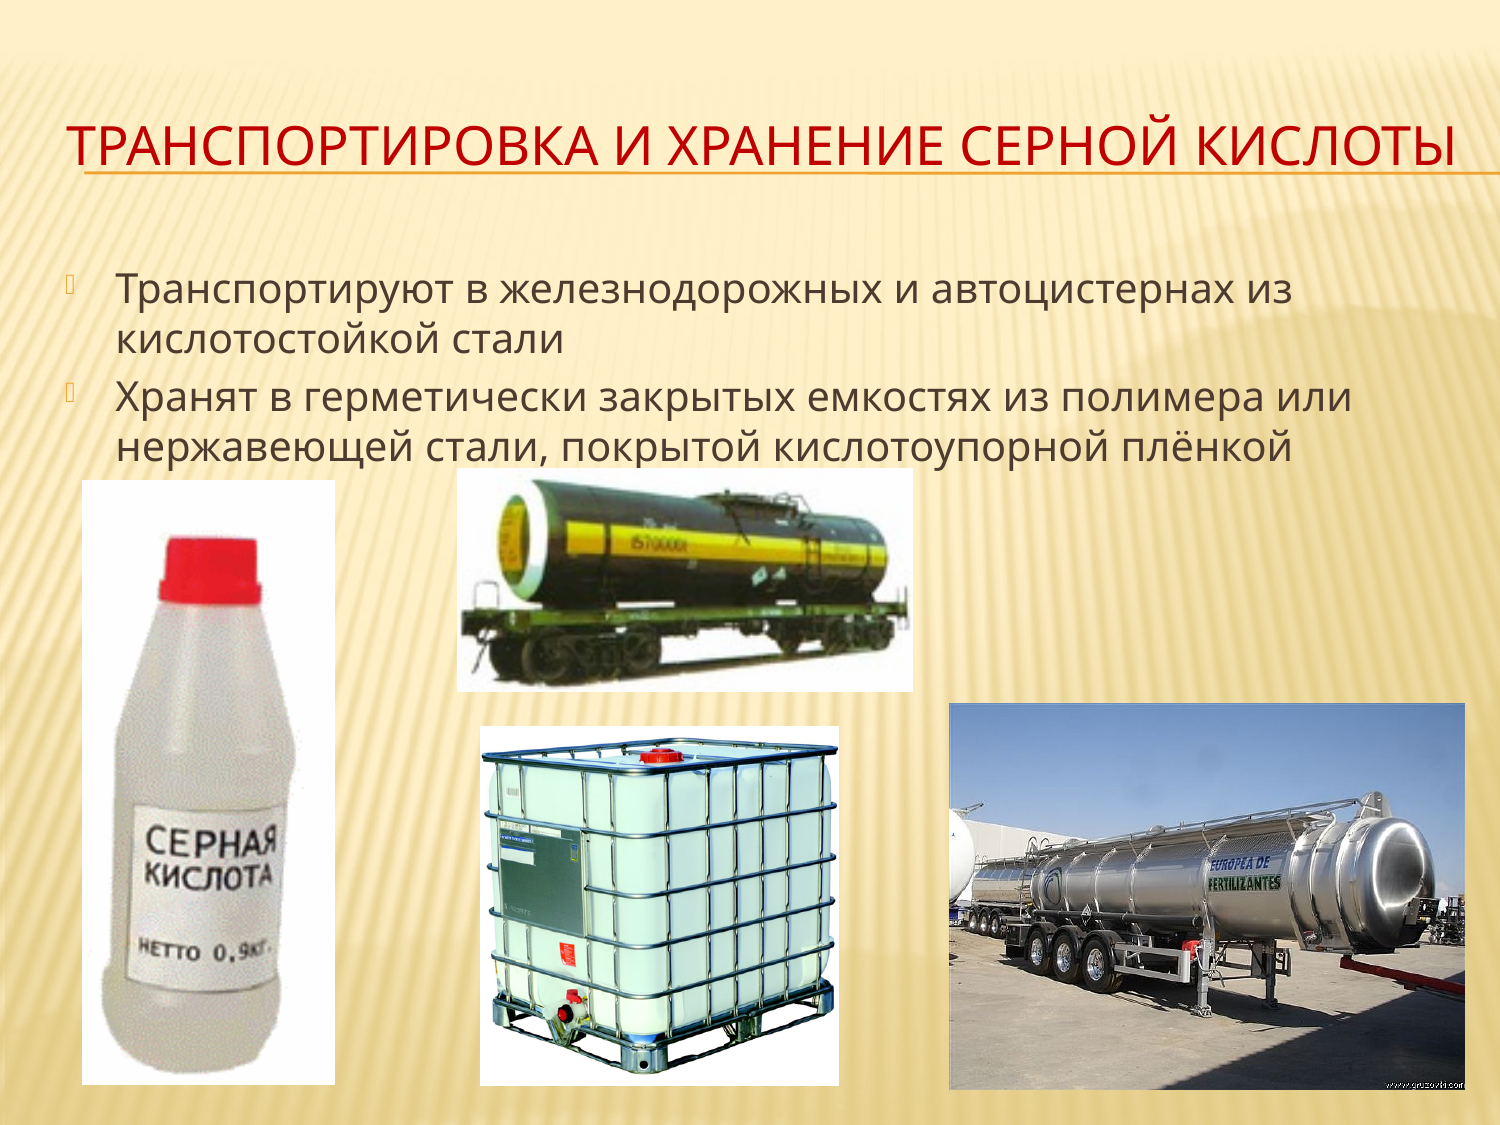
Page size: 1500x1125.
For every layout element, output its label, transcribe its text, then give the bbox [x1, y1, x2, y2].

picture [81, 480, 335, 1086]
picture [480, 726, 840, 1086]
picture [456, 468, 913, 692]
list Транспортируют в железнодорожных и автоцистернах из кислотостойкой стали Хранят в герметически закрытых емкостях из полимера или нержавеющей стали, покрытой кислотоупорной плёнкой [49, 254, 1476, 481]
picture [948, 702, 1466, 1091]
title Транспортировка и хранение серной кислоты [50, 75, 1475, 213]
